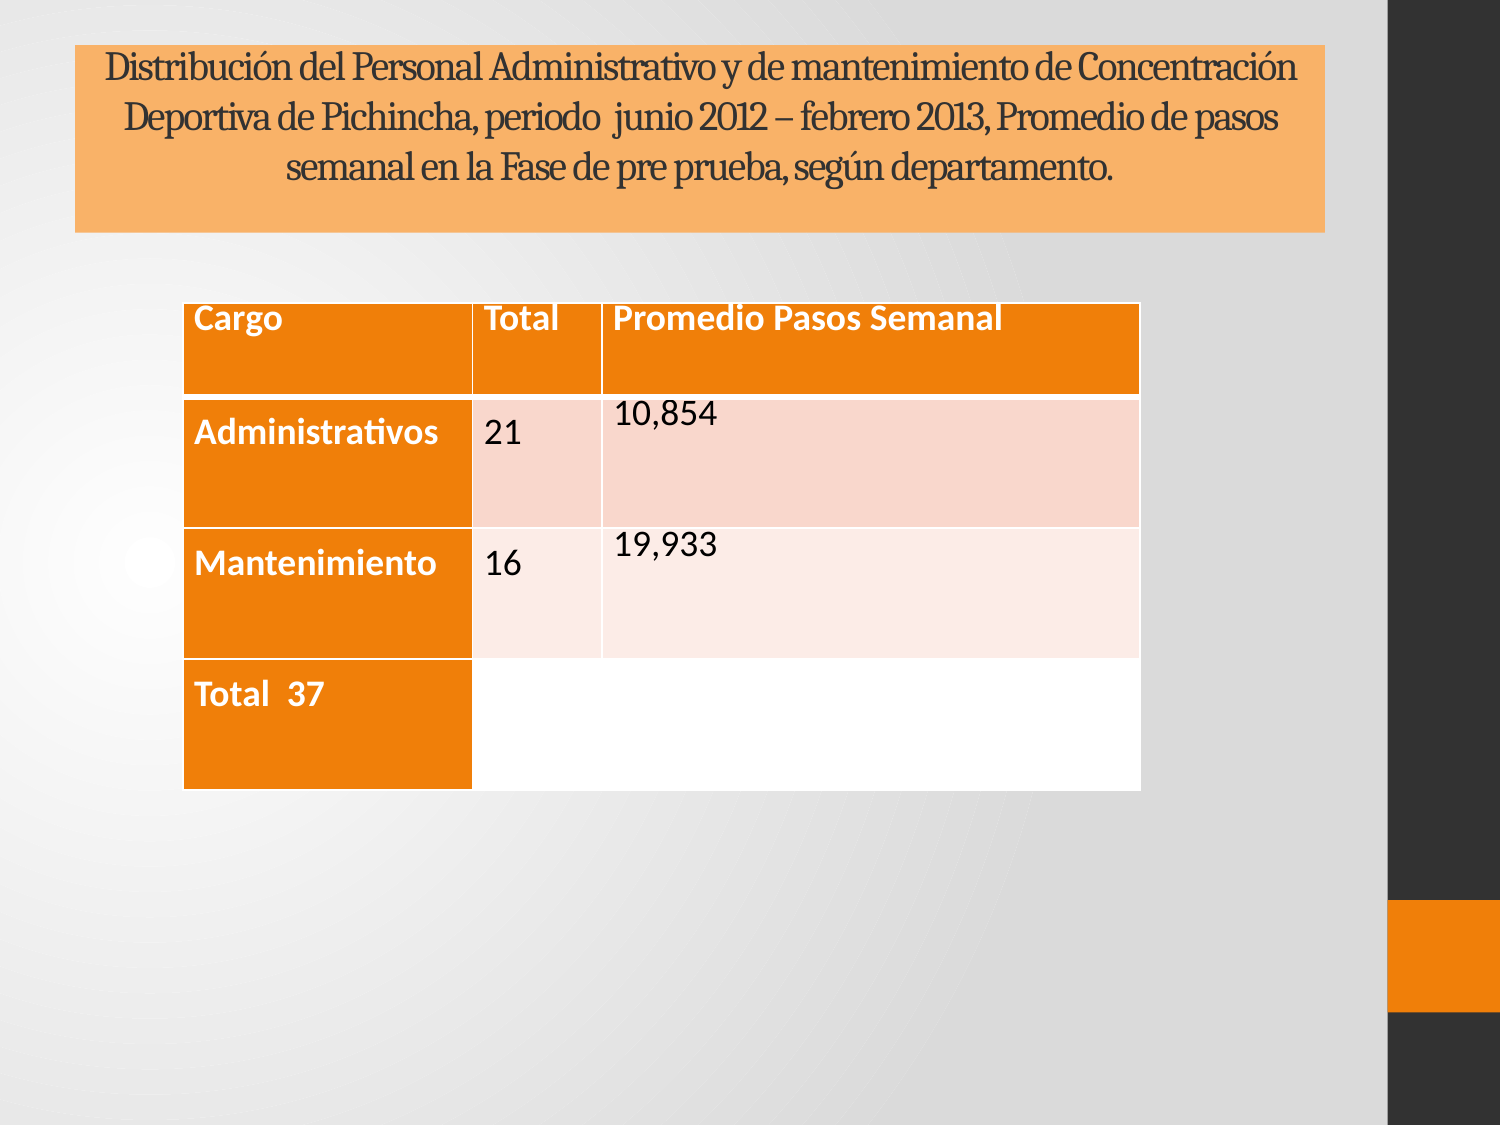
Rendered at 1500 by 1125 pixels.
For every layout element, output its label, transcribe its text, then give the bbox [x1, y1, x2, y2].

table_cell 21 [473, 400, 601, 527]
table_cell Total 37 [184, 660, 472, 789]
table_cell 19,933 [603, 529, 1139, 658]
table_cell 10,854 [603, 400, 1139, 527]
table_cell 16 [473, 529, 601, 658]
table_header Promedio Pasos Semanal [603, 304, 1139, 394]
table_cell Administrativos [184, 400, 472, 527]
title Distribución del Personal Administrativo y de mantenimiento de Concentración Deportiva de Pichincha, periodo junio 2012 – febrero 2013, Promedio de pasos semanal en la Fase de pre prueba, según departamento. [75, 45, 1325, 233]
table_header Total [473, 304, 601, 394]
table_header Cargo [184, 304, 472, 394]
table_cell Mantenimiento [184, 529, 472, 658]
table_cell [473, 660, 1139, 789]
